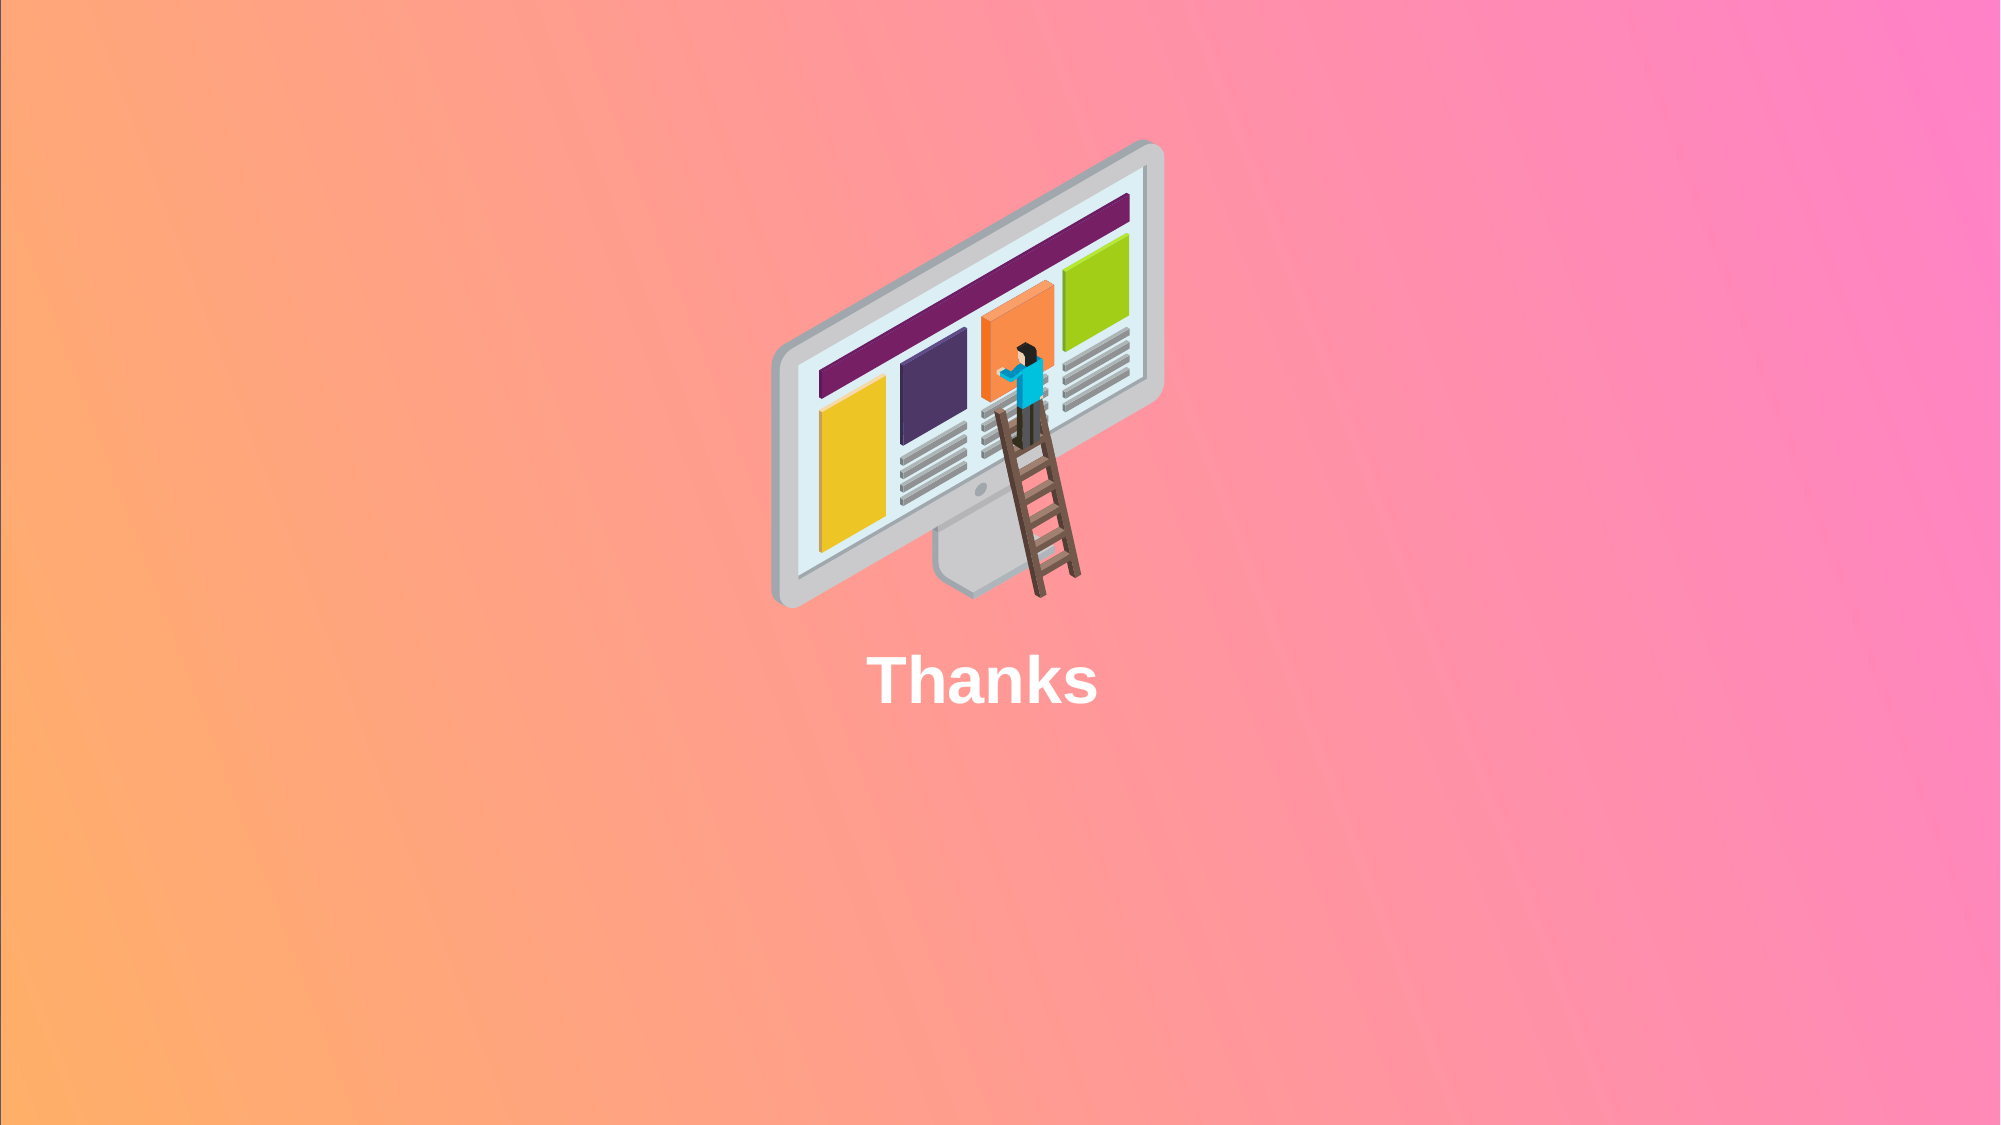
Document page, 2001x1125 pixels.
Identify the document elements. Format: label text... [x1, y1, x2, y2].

picture [0, 0, 2001, 1125]
title Thanks [478, 636, 1488, 726]
